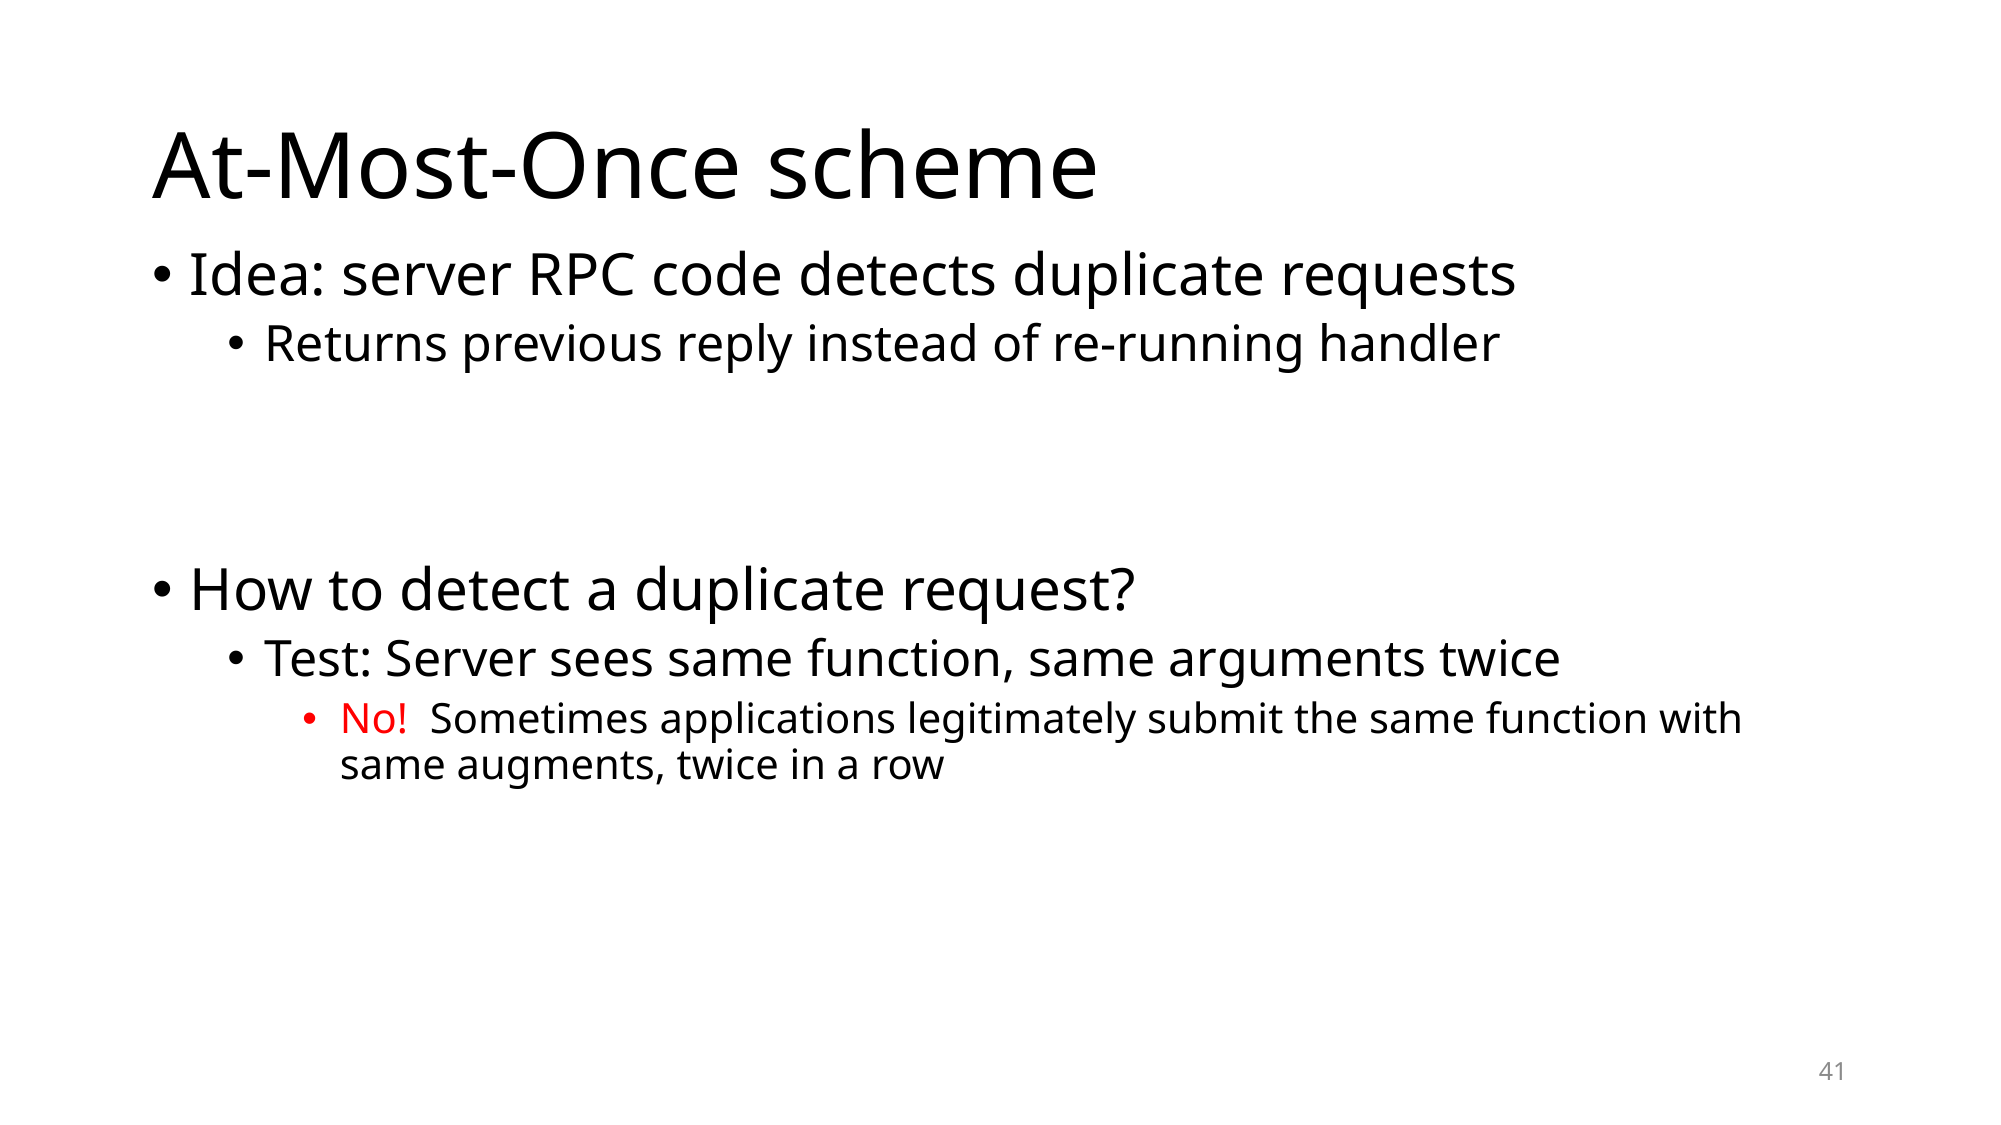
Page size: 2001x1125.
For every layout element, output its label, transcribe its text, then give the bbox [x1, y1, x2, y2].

title At-Most-Once scheme [137, 59, 1863, 278]
list Idea: server RPC code detects duplicate requests Returns previous reply instead of re-running handler How to detect a duplicate request? Test: Server sees same function, same arguments twice No! Sometimes applications legitimately submit the same function with same augments, twice in a row [137, 278, 1863, 853]
slide_number 41 [1412, 1042, 1863, 1103]
